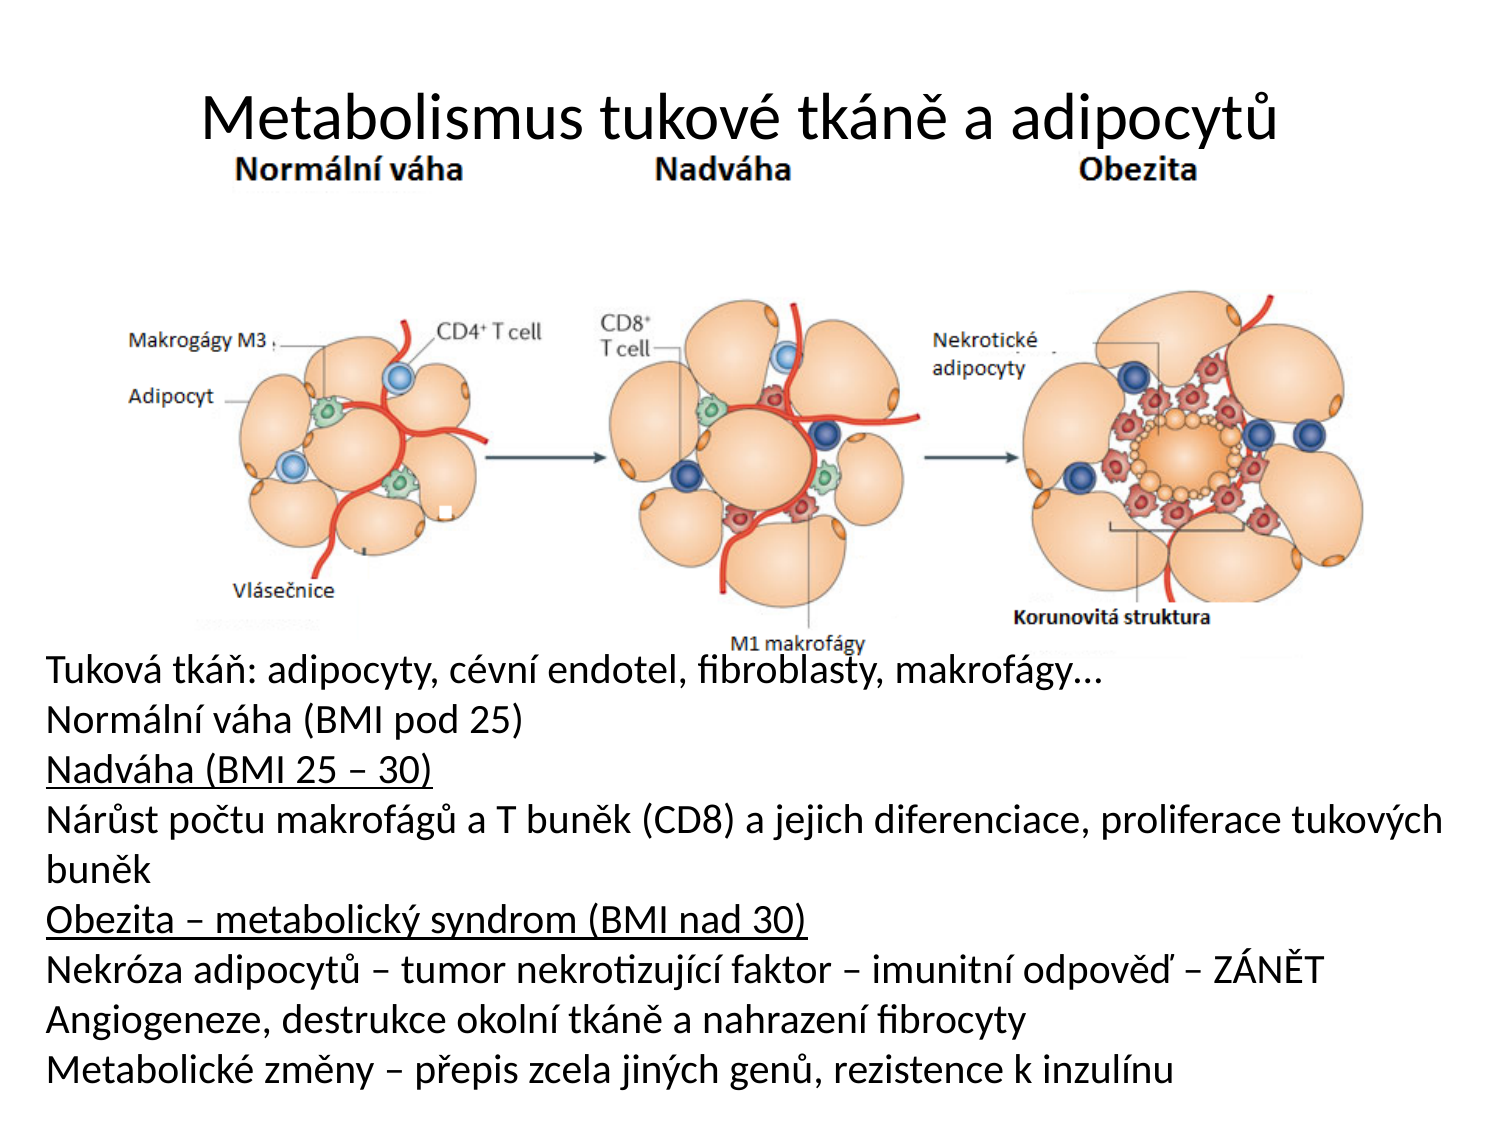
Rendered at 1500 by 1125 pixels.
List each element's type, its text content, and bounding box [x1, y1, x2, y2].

picture [127, 148, 1365, 690]
text_box Tuková tkáň: adipocyty, cévní endotel, fibroblasty, makrofágy… Normální váha (BMI pod 25) Nadváha (BMI 25 – 30) Nárůst počtu makrofágů a T buněk (CD8) a jejich diferenciace, proliferace tukových buněk Obezita – metabolický syndrom (BMI nad 30) Nekróza adipocytů – tumor nekrotizující faktor – imunitní odpověď – ZÁNĚT Angiogeneze, destrukce okolní tkáně a nahrazení fibrocyty Metabolické změny – přepis zcela jiných genů, rezistence k inzulínu [30, 634, 1500, 1100]
title Metabolismus tukové tkáně a adipocytů [64, 19, 1415, 207]
